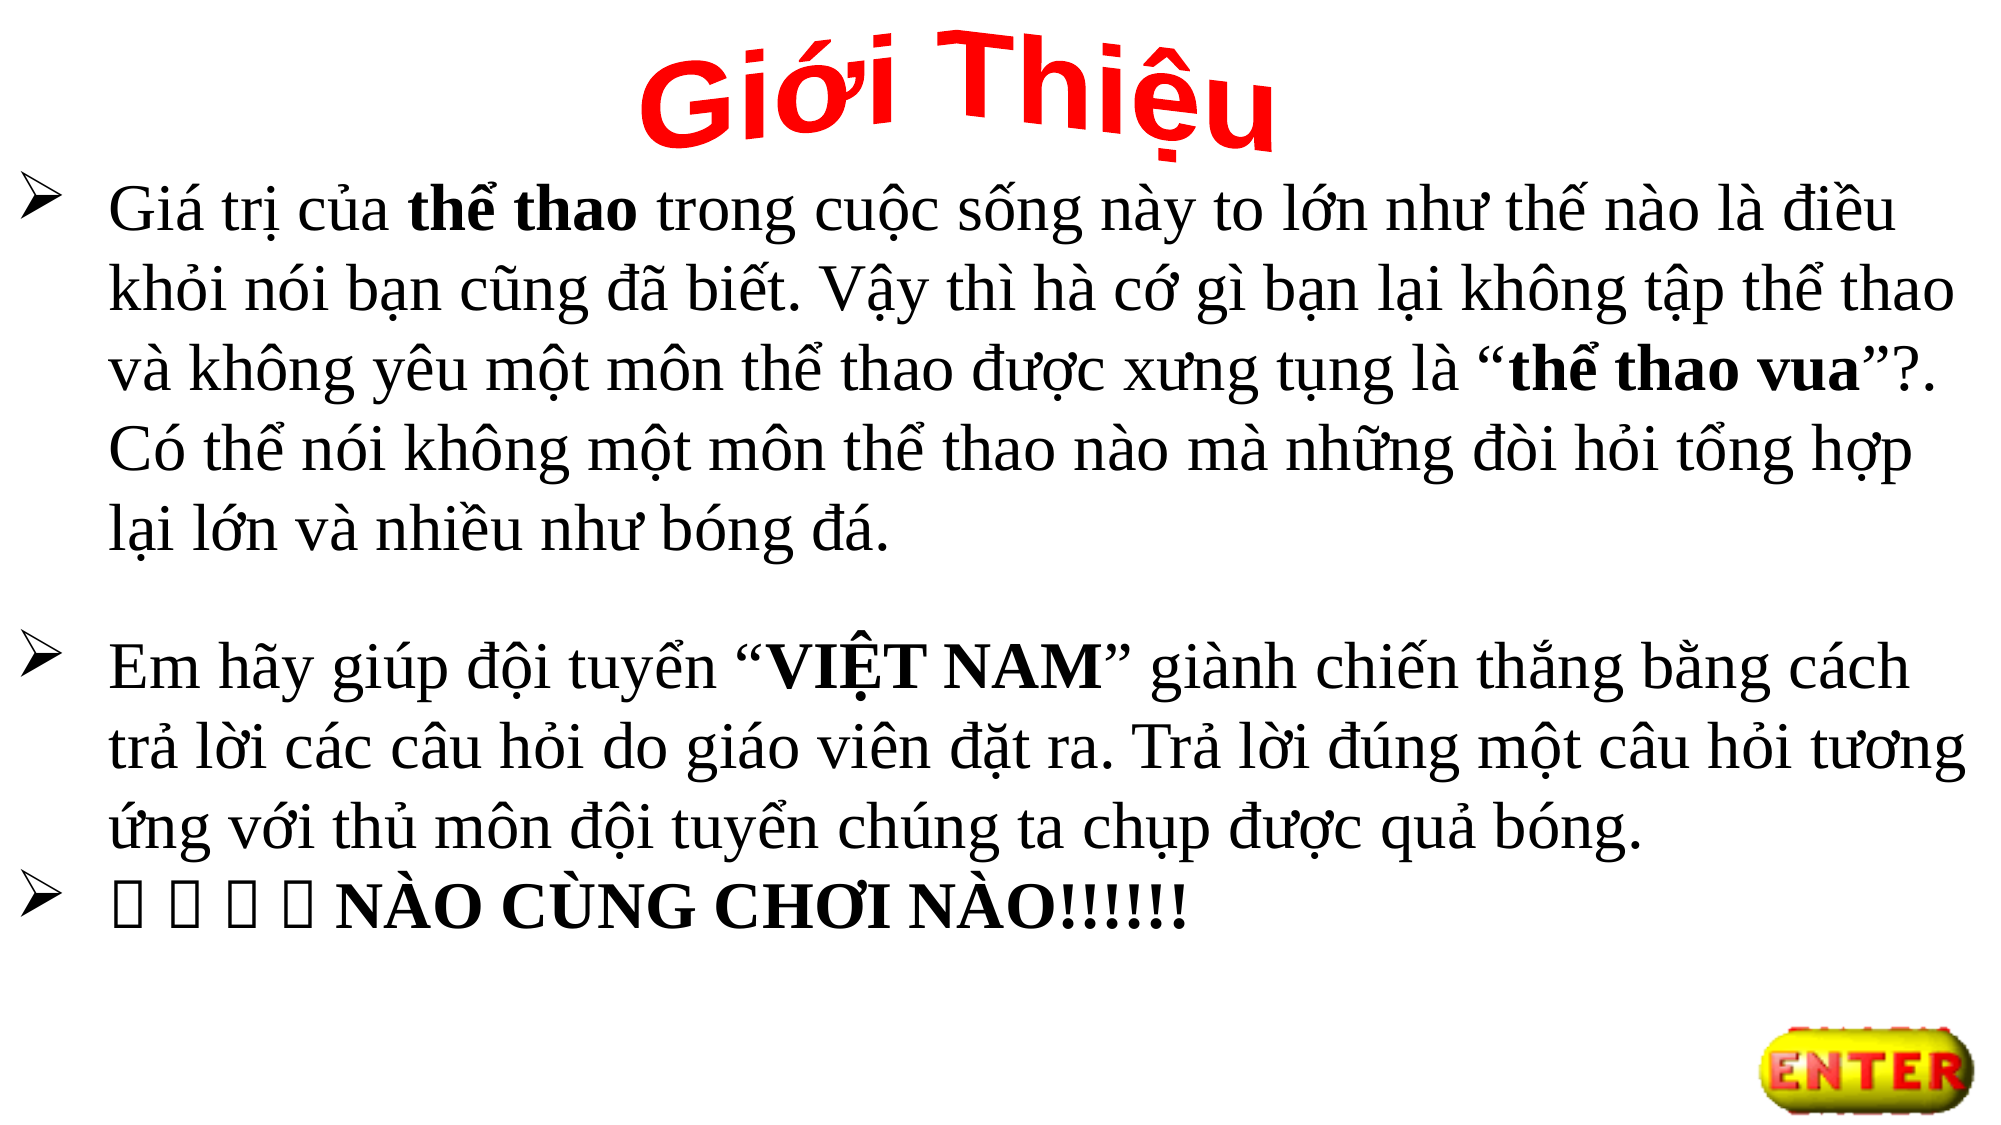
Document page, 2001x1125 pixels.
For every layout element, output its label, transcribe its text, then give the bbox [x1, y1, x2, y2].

text_box Giá trị của thể thao trong cuộc sống này to lớn như thế nào là điều khỏi nói bạn cũng đã biết. Vậy thì hà cớ gì bạn lại không tập thể thao và không yêu một môn thể thao được xưng tụng là “thể thao vua”?. Có thể nói không một môn thể thao nào mà những đòi hỏi tổng hợp lại lớn và nhiều như bóng đá. [0, 156, 2000, 572]
picture [1740, 1018, 2000, 1125]
text_box Em hãy giúp đội tuyển “VIỆT NAM” giành chiến thắng bằng cách trả lời các câu hỏi do giáo viên đặt ra. Trả lời đúng một câu hỏi tương ứng với thủ môn đội tuyển chúng ta chụp được quả bóng.     NÀO CÙNG CHƠI NÀO!!!!!! [0, 614, 2000, 950]
